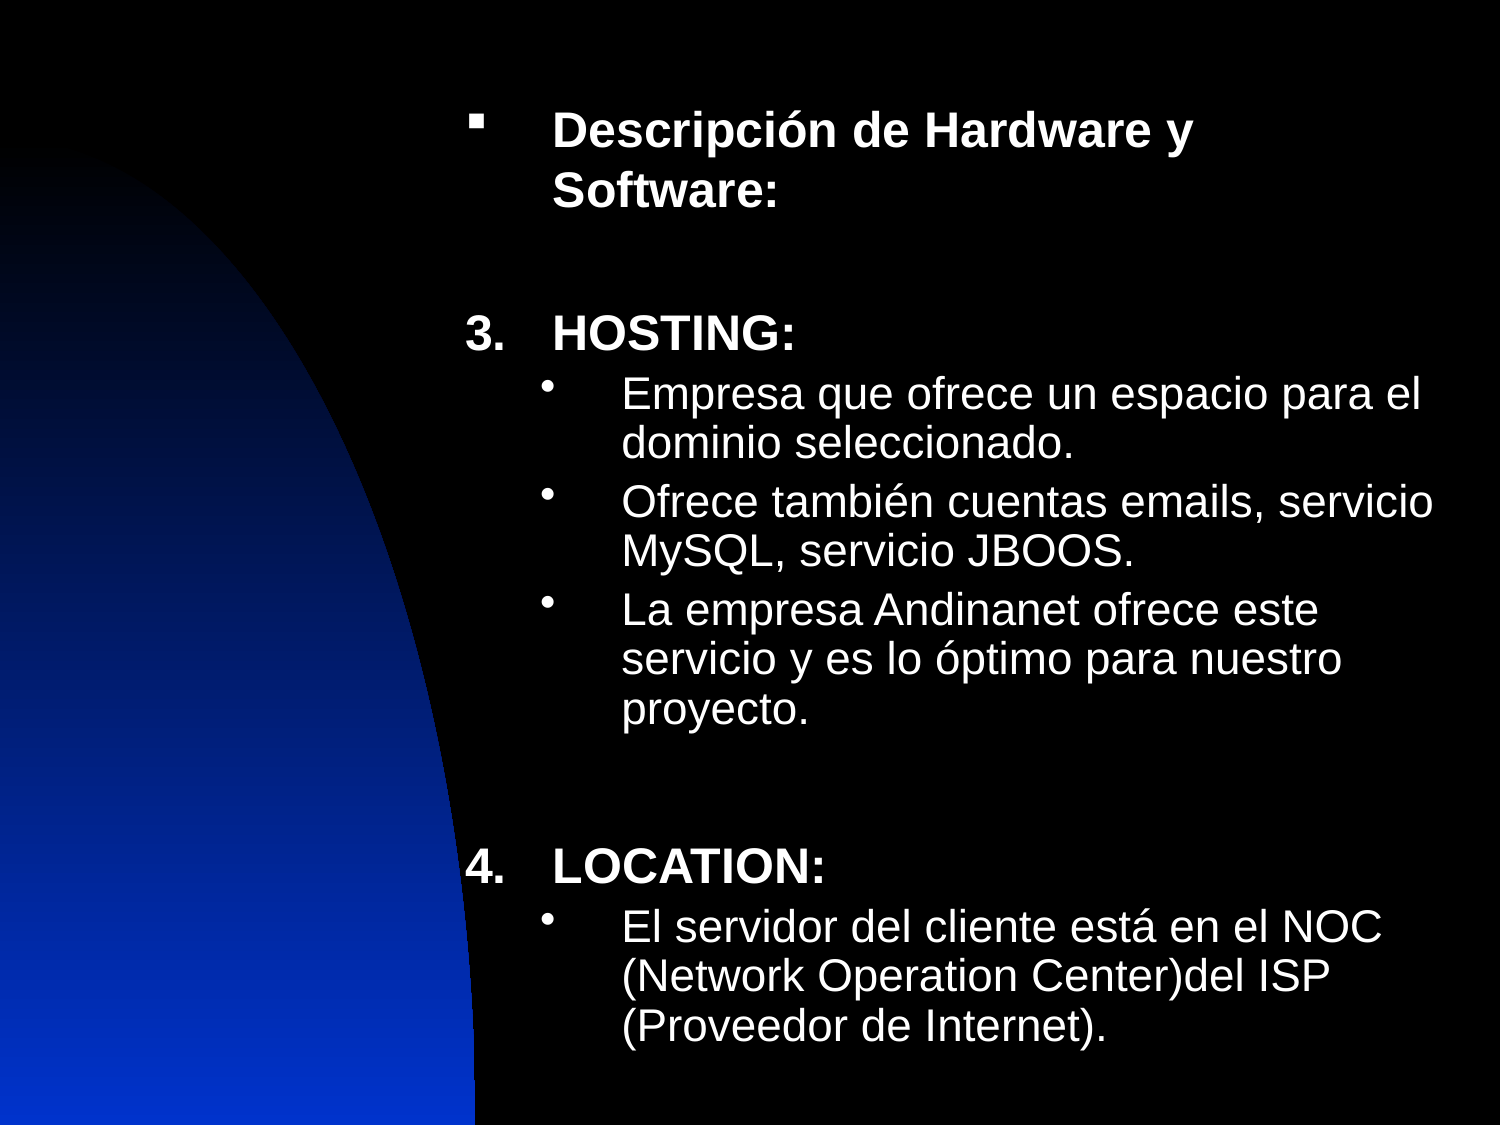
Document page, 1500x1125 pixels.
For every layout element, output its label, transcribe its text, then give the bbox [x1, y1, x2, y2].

list Descripción de Hardware y Software: HOSTING: Empresa que ofrece un espacio para el dominio seleccionado. Ofrece también cuentas emails, servicio MySQL, servicio JBOOS. La empresa Andinanet ofrece este servicio y es lo óptimo para nuestro proyecto. LOCATION: El servidor del cliente está en el NOC (Network Operation Center)del ISP (Proveedor de Internet). [449, 89, 1451, 1125]
